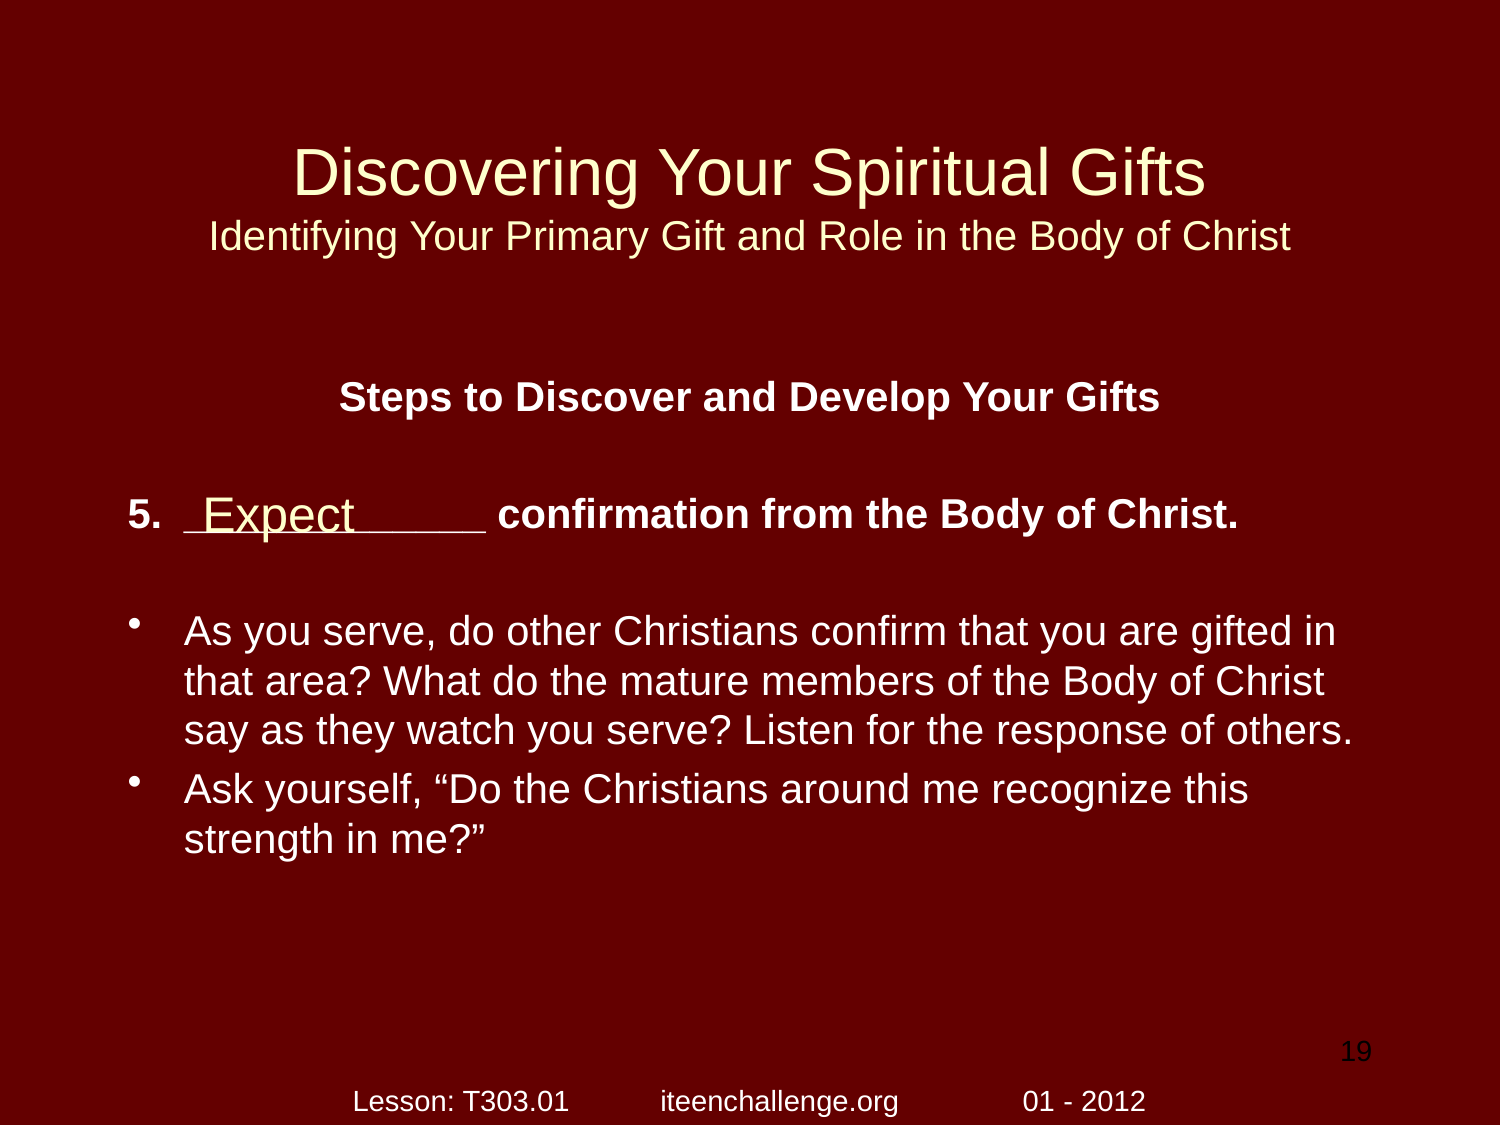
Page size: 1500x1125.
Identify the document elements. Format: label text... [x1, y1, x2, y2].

title Discovering Your Spiritual Gifts Identifying Your Primary Gift and Role in the Body of Christ [112, 99, 1388, 288]
slide_number 19 [1074, 1024, 1388, 1101]
text_box Expect [187, 474, 488, 550]
list Steps to Discover and Develop Your Gifts _____________ confirmation from the Body of Christ. As you serve, do other Christians confirm that you are gifted in that area? What do the mature members of the Body of Christ say as they watch you serve? Listen for the response of others. Ask yourself, “Do the Christians around me recognize this strength in me?” [112, 362, 1388, 1000]
footer Lesson: T303.01 iteenchallenge.org 01 - 2012 [324, 1074, 1176, 1125]
